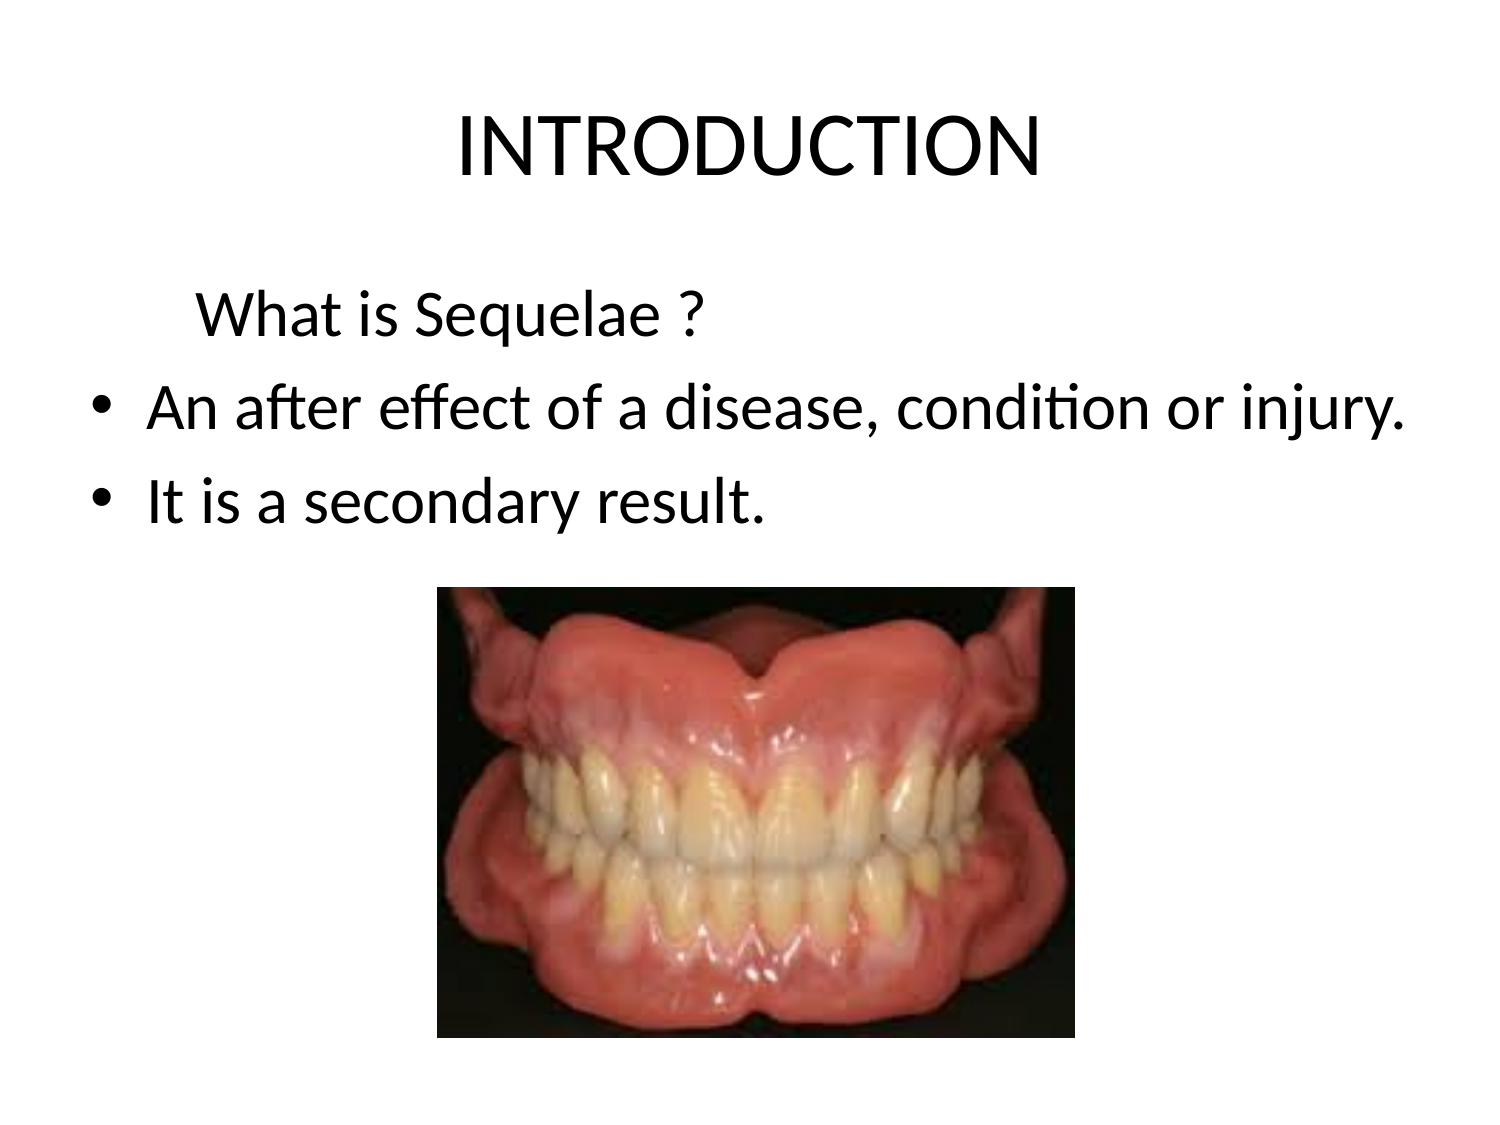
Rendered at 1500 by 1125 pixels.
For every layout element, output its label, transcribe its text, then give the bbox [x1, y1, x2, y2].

picture [437, 587, 1076, 1038]
list What is Sequelae ? An after effect of a disease, condition or injury. It is a secondary result. [75, 262, 1463, 1005]
title INTRODUCTION [75, 45, 1425, 233]
